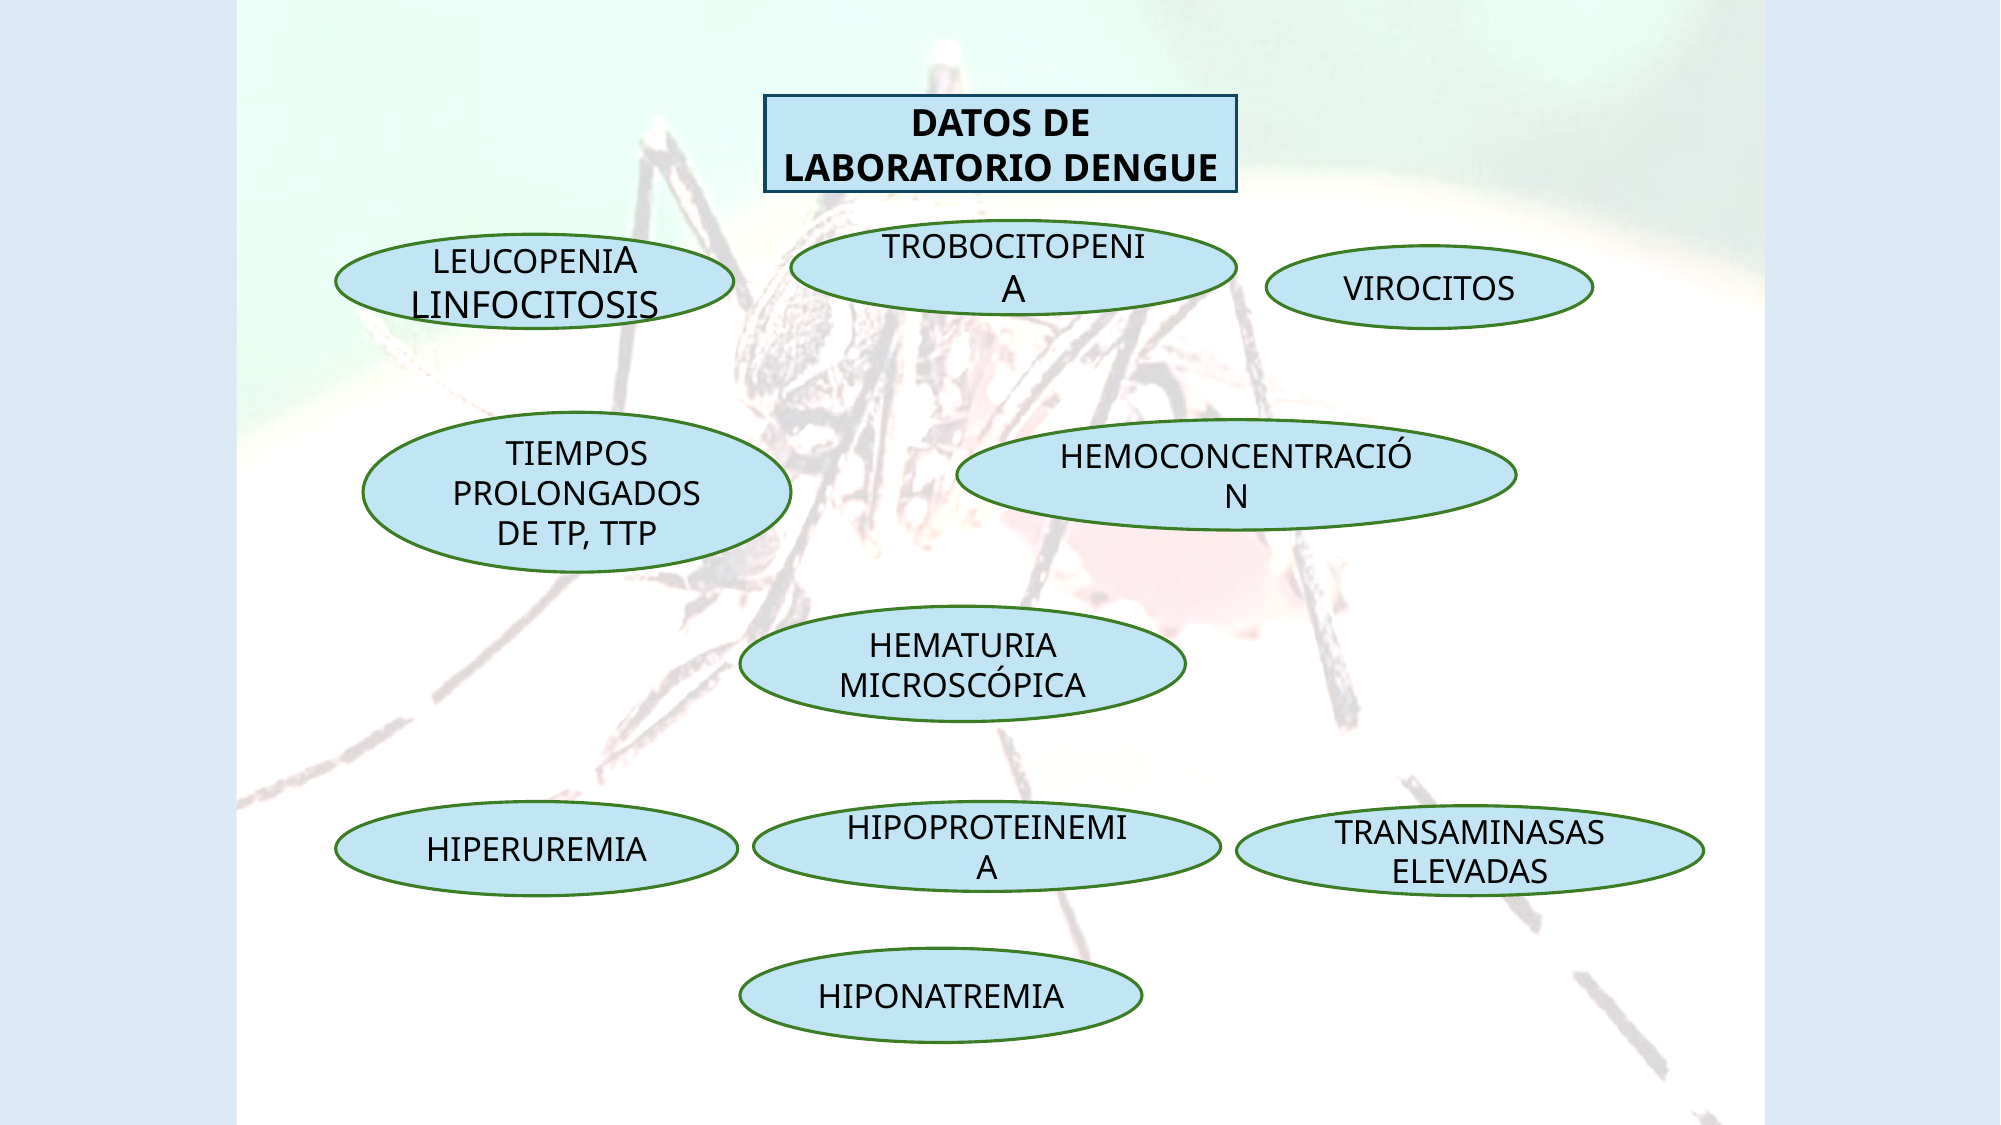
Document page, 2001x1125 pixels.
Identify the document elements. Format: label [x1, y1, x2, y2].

picture [235, 0, 1766, 1125]
